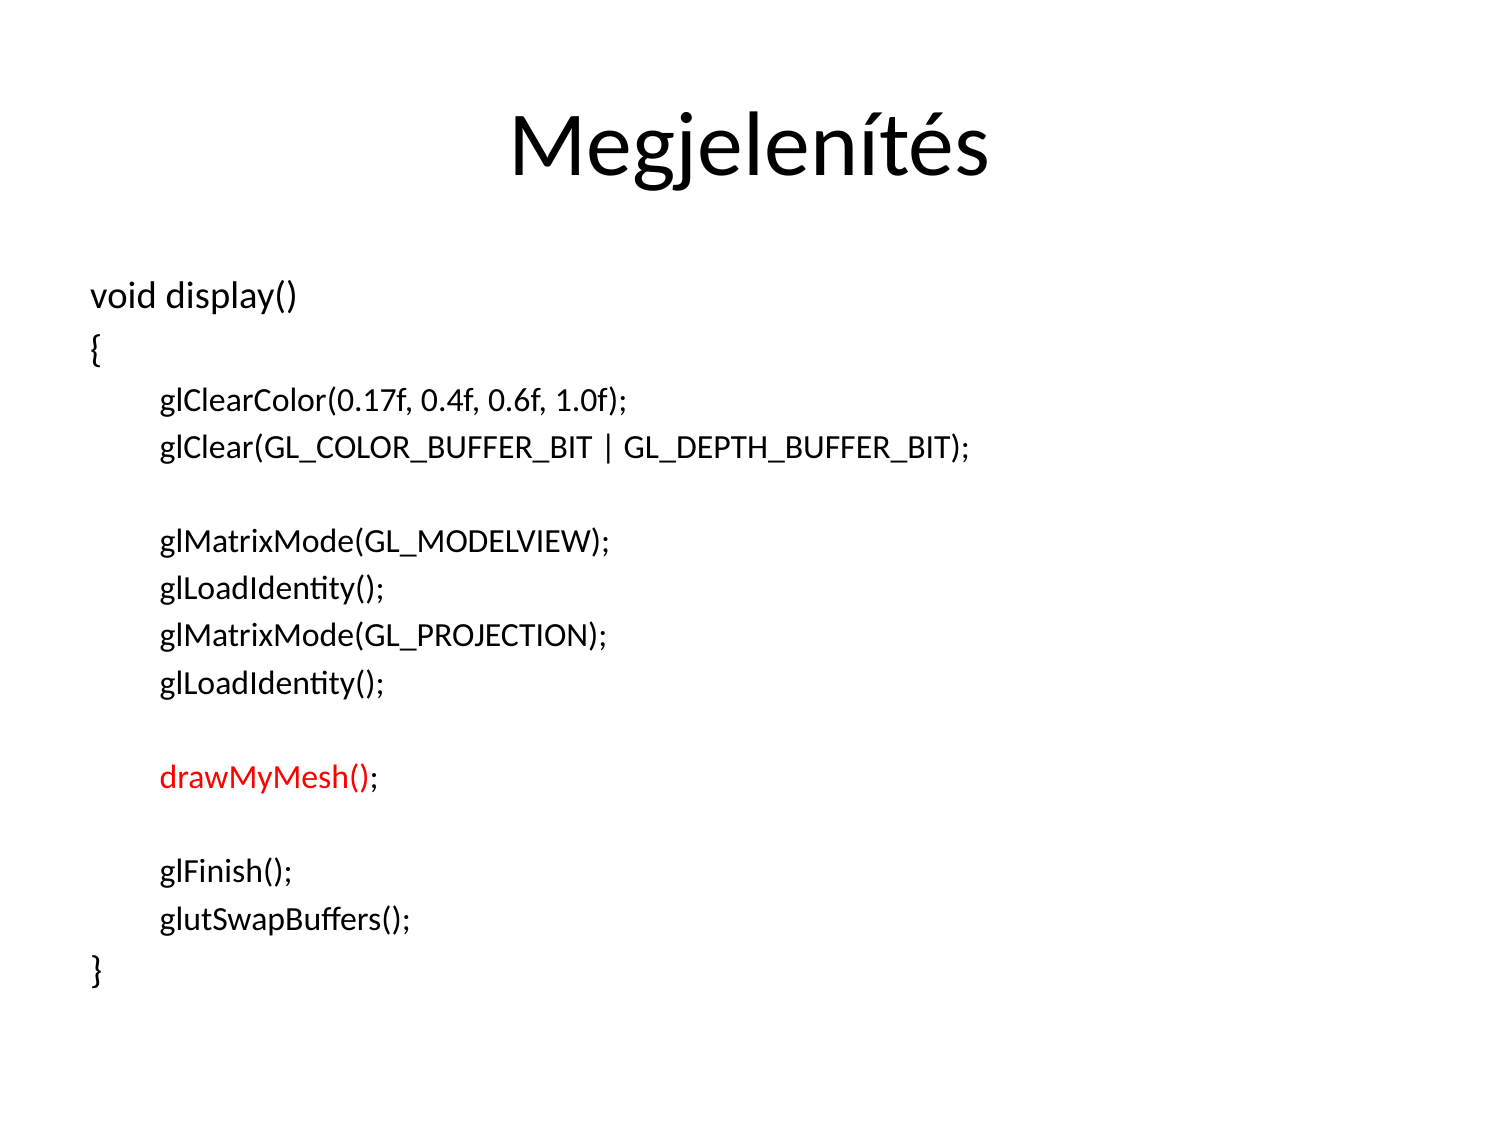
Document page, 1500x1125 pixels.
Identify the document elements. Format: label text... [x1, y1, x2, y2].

list void display() { glClearColor(0.17f, 0.4f, 0.6f, 1.0f); glClear(GL_COLOR_BUFFER_BIT | GL_DEPTH_BUFFER_BIT); glMatrixMode(GL_MODELVIEW); glLoadIdentity(); glMatrixMode(GL_PROJECTION); glLoadIdentity(); drawMyMesh(); glFinish(); glutSwapBuffers(); } [75, 262, 1425, 1005]
title Megjelenítés [75, 45, 1425, 233]
